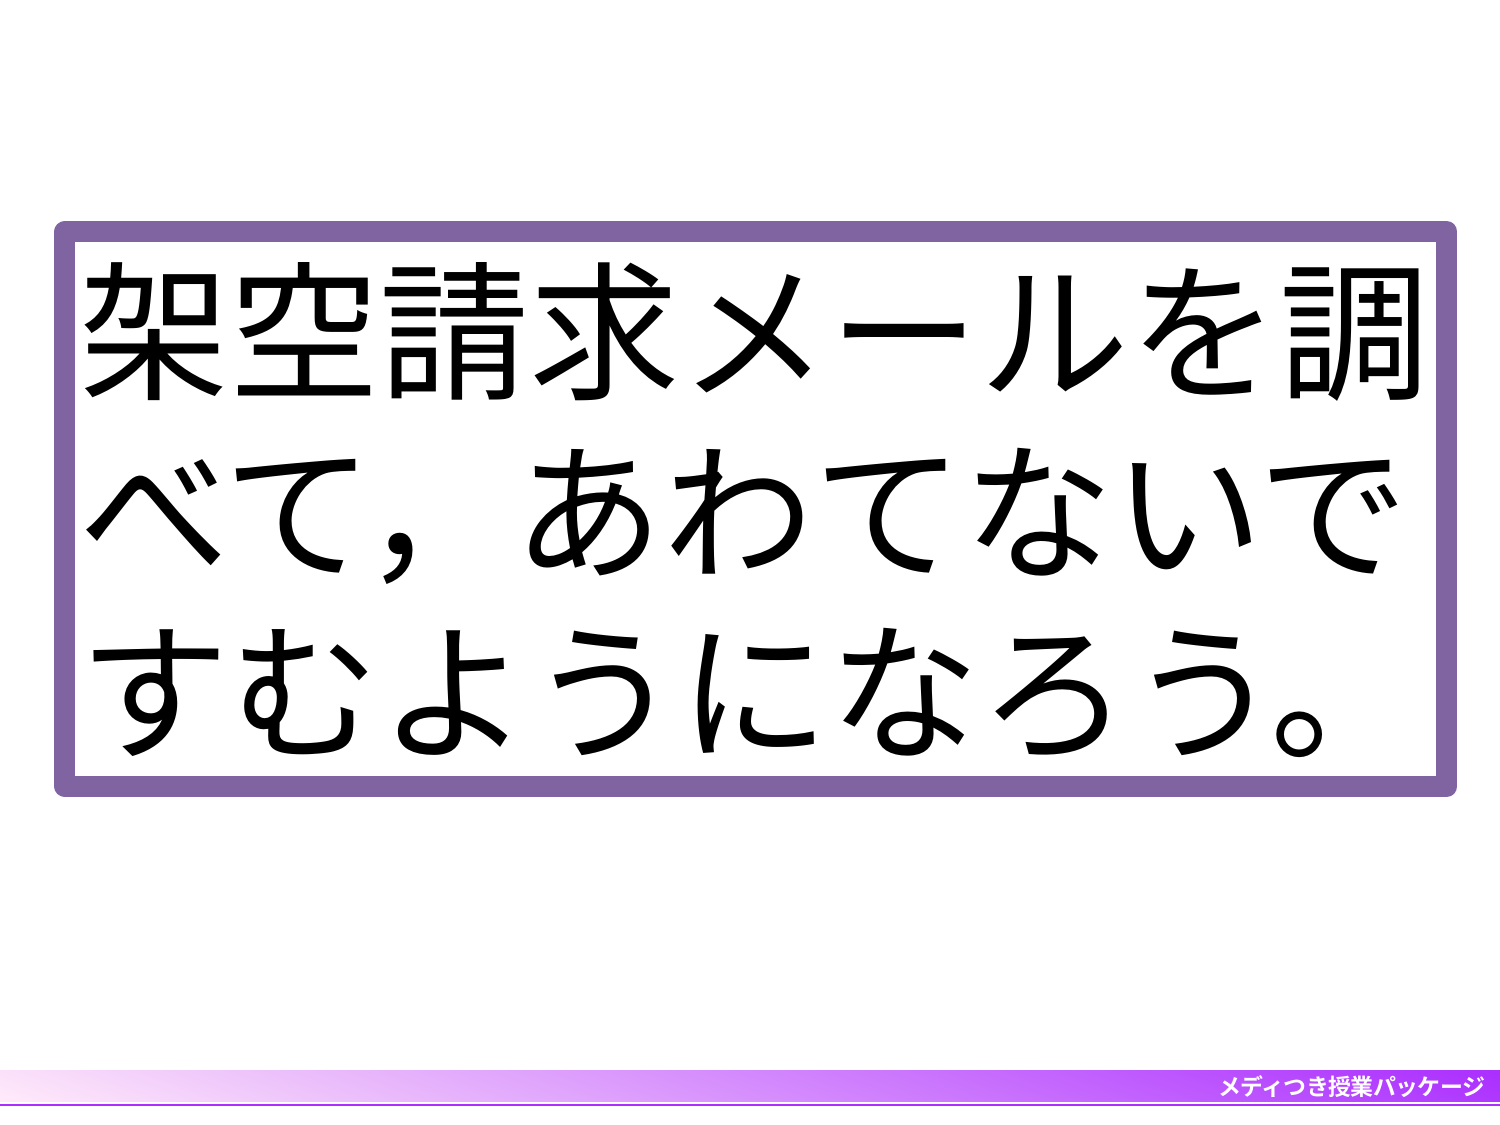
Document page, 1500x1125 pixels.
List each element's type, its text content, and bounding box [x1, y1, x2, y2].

text_box 架空請求メールを調べて，あわてないですむようになろう。 [64, 231, 1447, 787]
